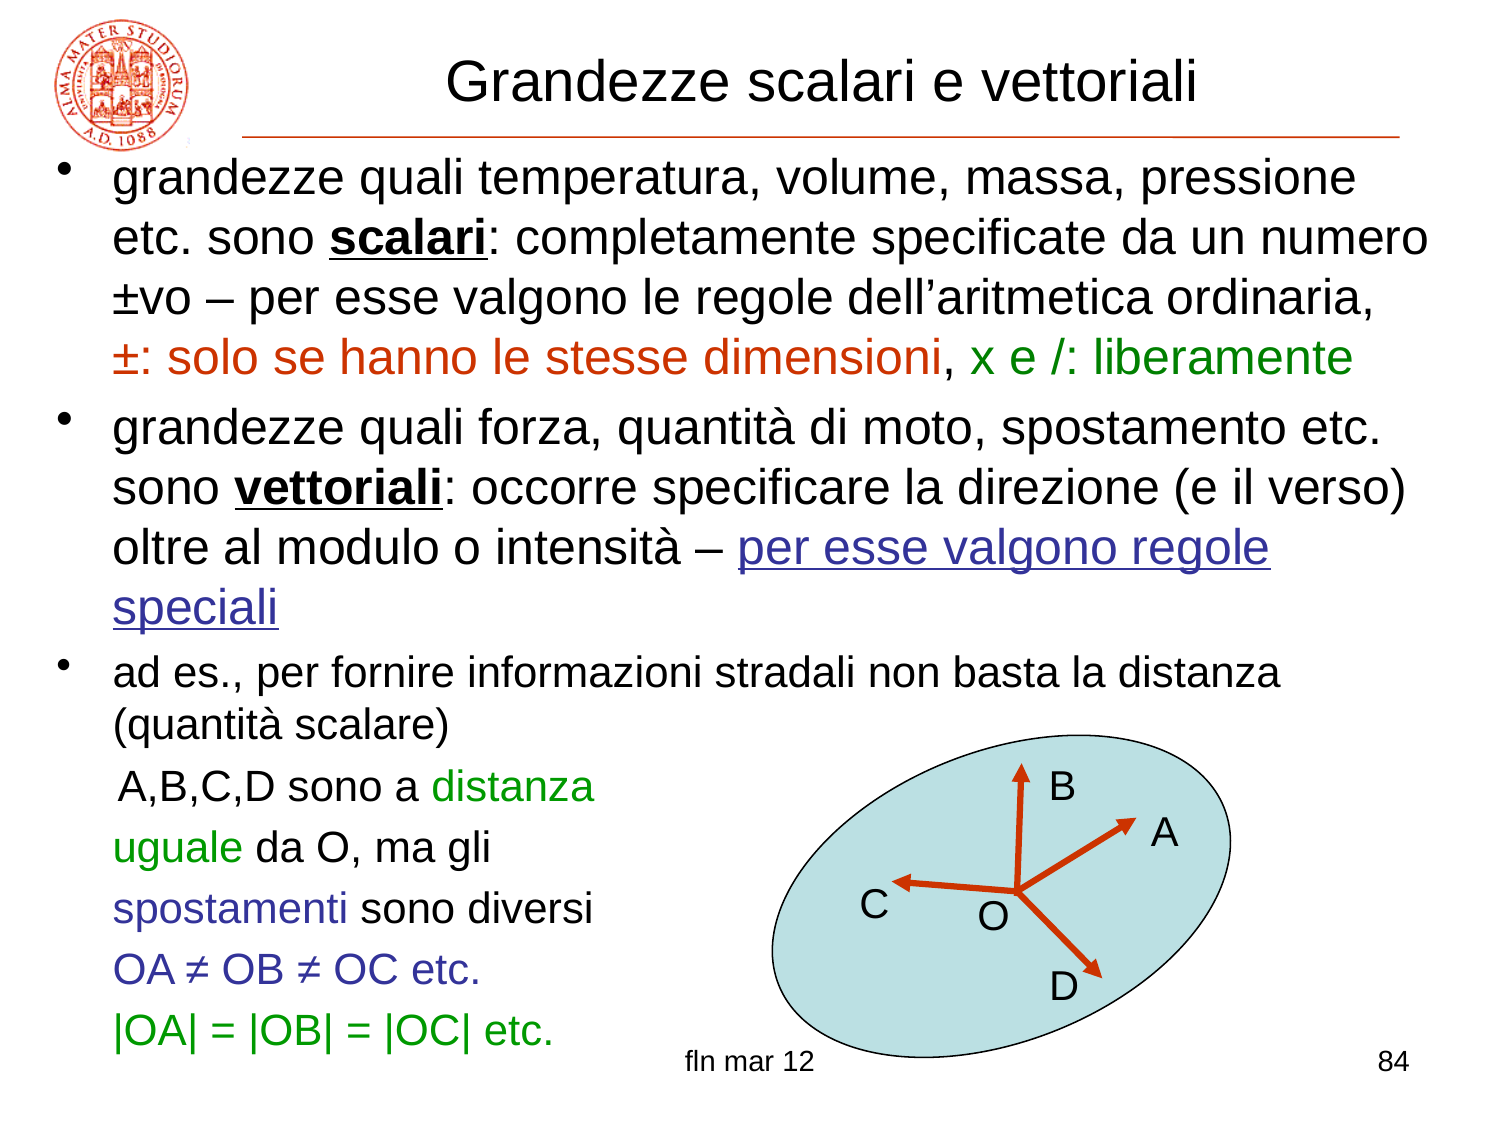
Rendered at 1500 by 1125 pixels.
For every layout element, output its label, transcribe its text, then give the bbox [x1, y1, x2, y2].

text_box O [1018, 881, 1025, 889]
text_box [780, 988, 1086, 1058]
text_box O [962, 881, 1017, 891]
text_box C [844, 869, 905, 935]
text_box B [1033, 751, 1092, 817]
text_box [1016, 891, 1103, 979]
text_box O [962, 888, 1025, 947]
text_box A [1136, 797, 1194, 863]
footer fln mar 12 [512, 1034, 988, 1103]
text_box [1095, 988, 1135, 1013]
picture [53, 18, 190, 137]
list grandezze quali temperatura, volume, massa, pressione etc. sono scalari: completamente specificate da un numero ±vo – per esse valgono le regole dell’aritmetica ordinaria, ±: solo se hanno le stesse dimensioni, x e /: liberamente grandezze quali forza, quantità di moto, spostamento etc. sono vettoriali: occorre specificare la direzione (e il verso) oltre al modulo o intensità – per esse valgono regole speciali ad es., per fornire informazioni stradali non basta la distanza (quantità scalare) A,B,C,D sono a distanza uguale da O, ma gli spostamenti sono diversi OA ≠ OB ≠ OC etc. |OA| = |OB| = |OC| etc. [41, 137, 1459, 988]
text_box D [1034, 951, 1095, 1017]
text_box [1014, 763, 1028, 891]
text_box [1018, 817, 1136, 891]
slide_number 84 [1074, 1034, 1425, 1103]
title Grandezze scalari e vettoriali [230, 31, 1415, 126]
